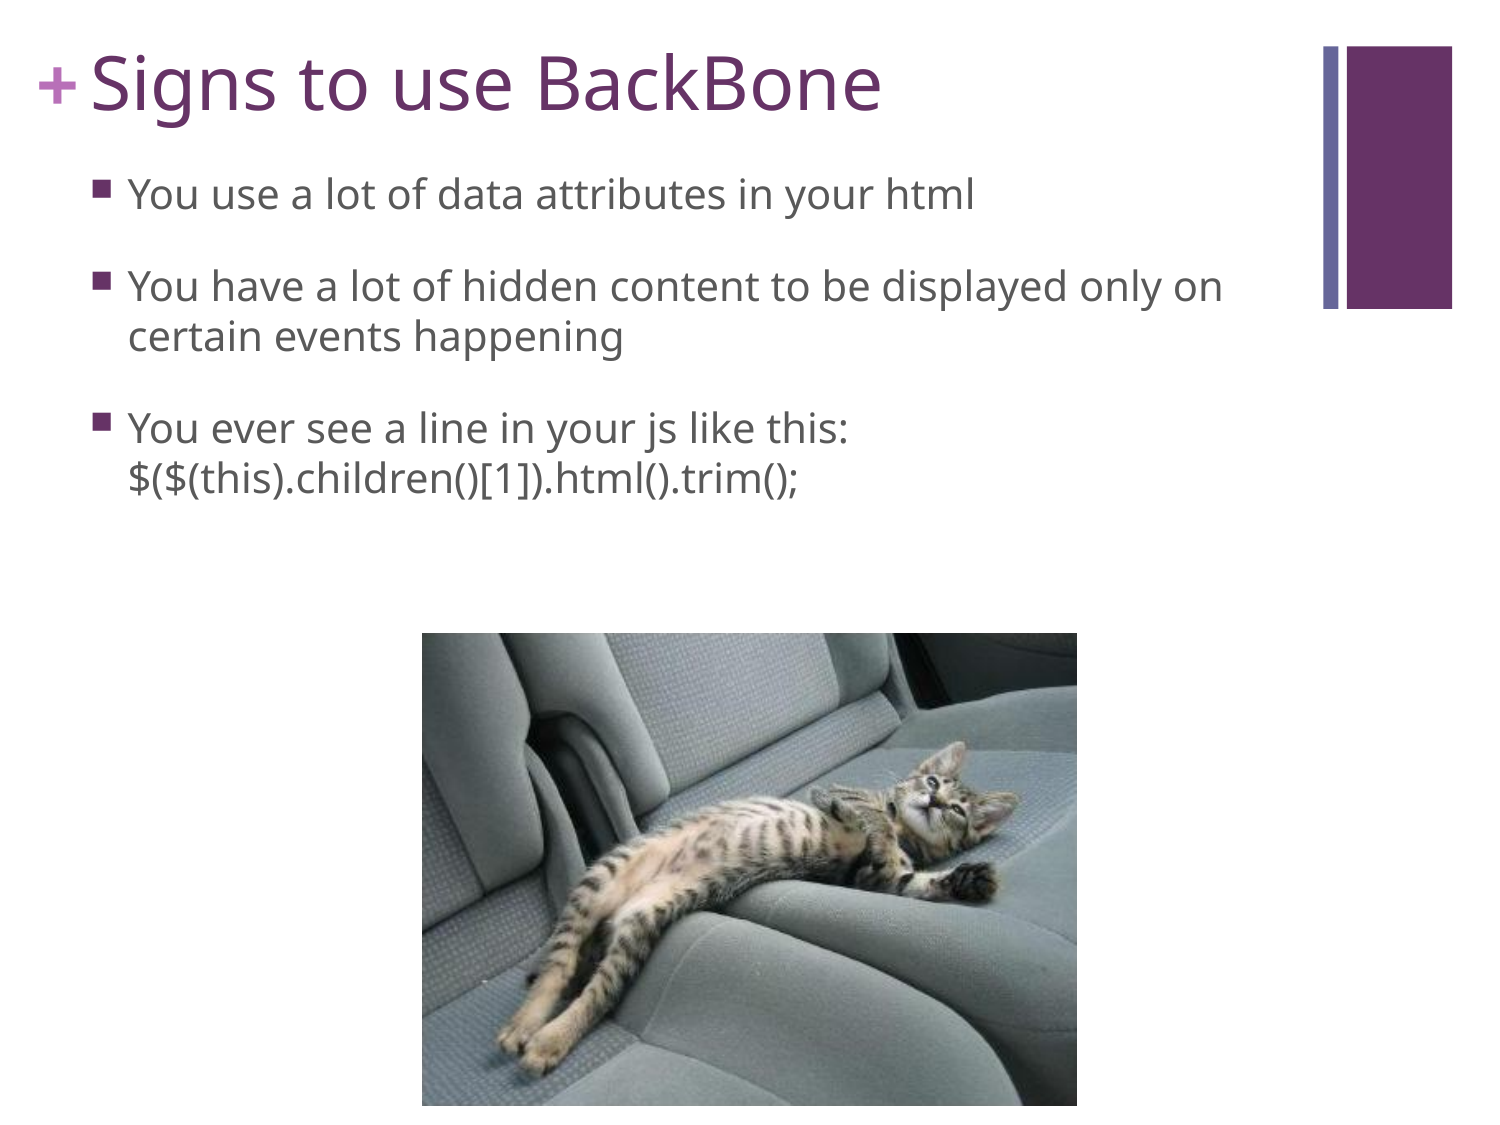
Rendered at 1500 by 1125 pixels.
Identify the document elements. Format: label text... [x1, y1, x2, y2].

picture [422, 633, 1078, 1107]
list You use a lot of data attributes in your html You have a lot of hidden content to be displayed only on certain events happening You ever see a line in your js like this: $($(this).children()[1]).html().trim(); [75, 160, 1312, 634]
title Signs to use BackBone [75, 28, 1425, 140]
